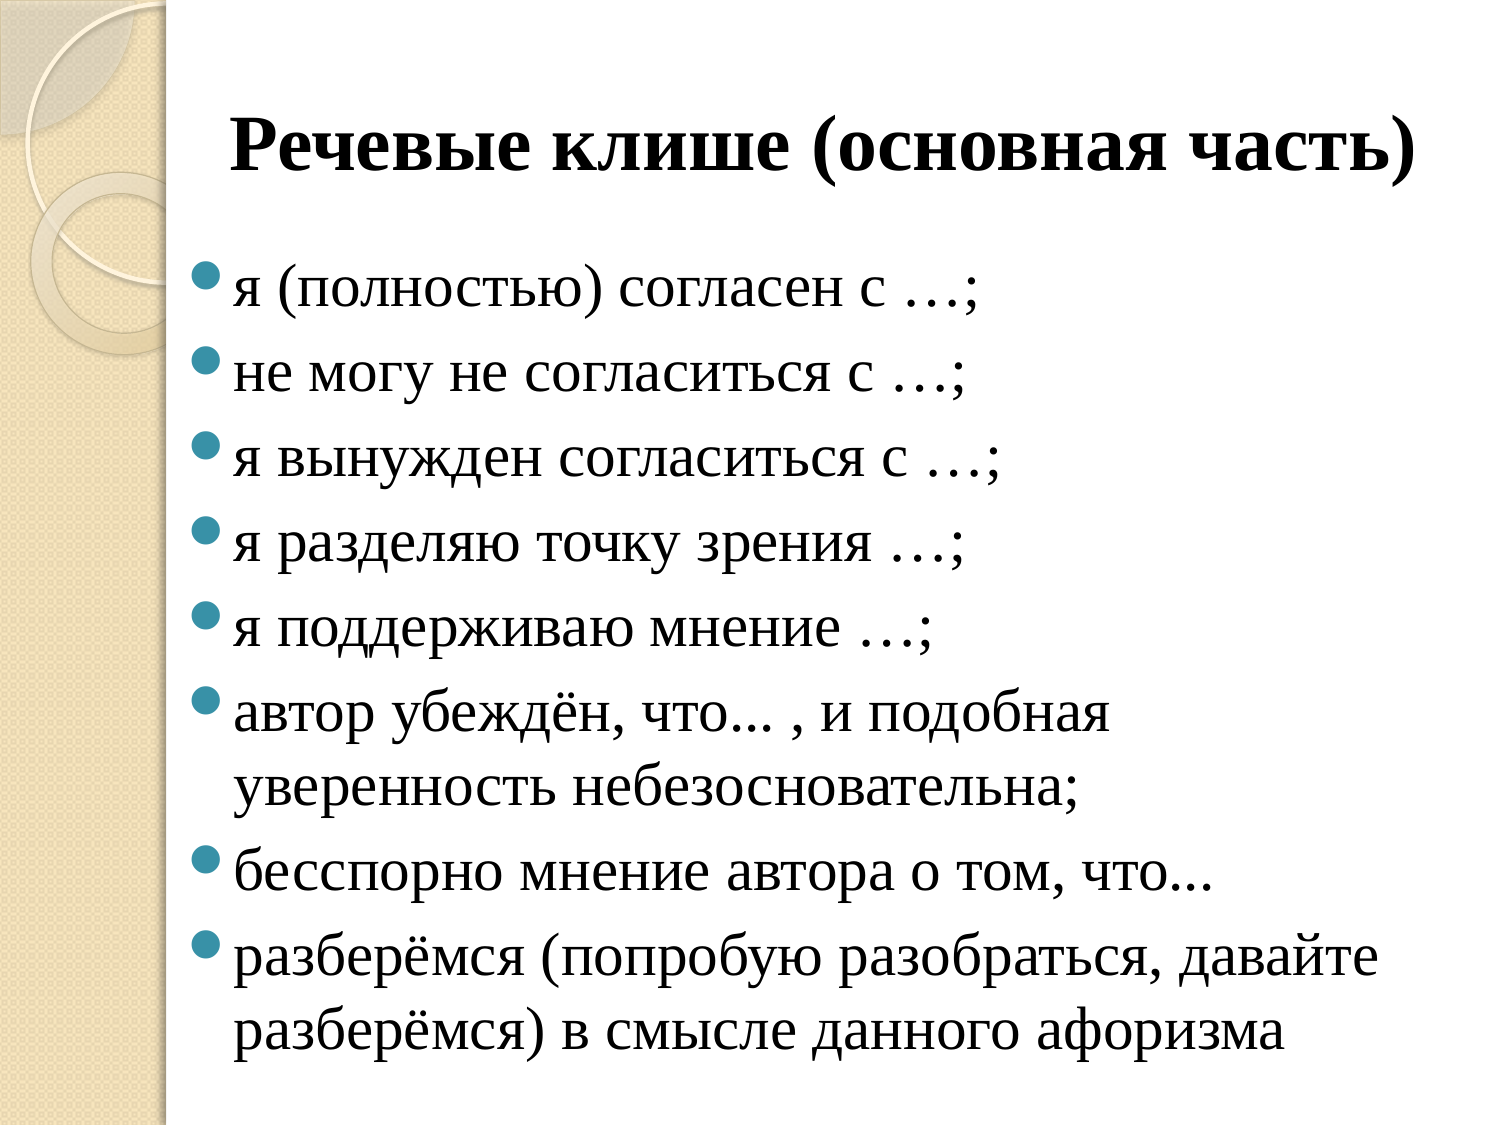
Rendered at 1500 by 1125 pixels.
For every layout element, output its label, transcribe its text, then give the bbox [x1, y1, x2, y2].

title Речевые клише (основная часть) [183, 45, 1466, 233]
list я (полностью) согласен с …; не могу не согласиться с …; я вынужден согласиться с …; я разделяю точку зрения …; я поддерживаю мнение …; автор убеждён, что... , и подобная уверенность небезосновательна; бесспорно мнение автора о том, что... разберёмся (попробую разобраться, давайте разберёмся) в смысле данного афоризма [159, 237, 1466, 1083]
